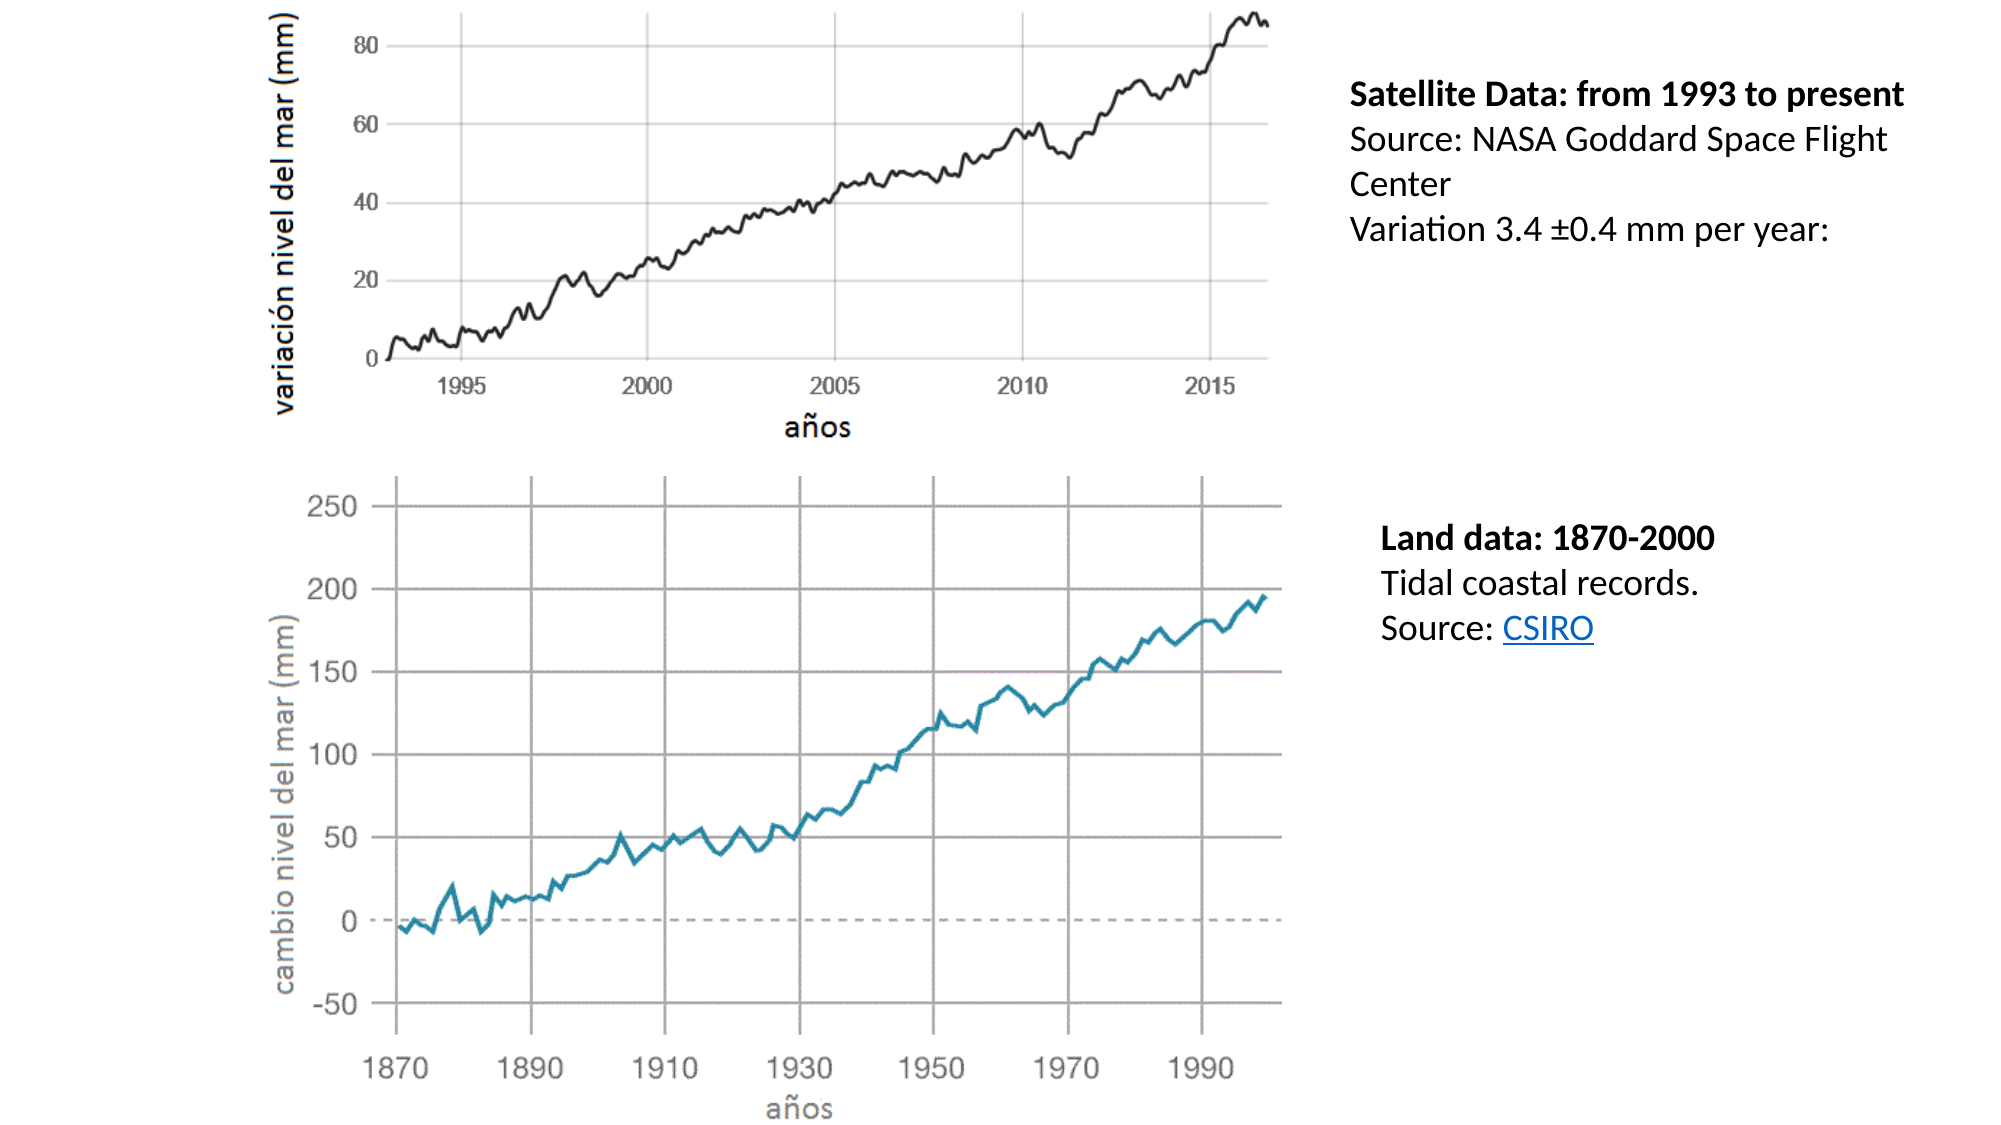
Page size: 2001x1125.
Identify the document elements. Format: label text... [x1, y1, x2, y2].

text_box Satellite Data: from 1993 to present Source: NASA Goddard Space Flight Center Variation 3.4 ±0.4 mm per year: [1335, 61, 1988, 257]
text_box Land data: 1870-2000 Tidal coastal records. Source: CSIRO [1366, 505, 1927, 655]
picture [266, 476, 1282, 1125]
picture [266, 0, 1282, 445]
